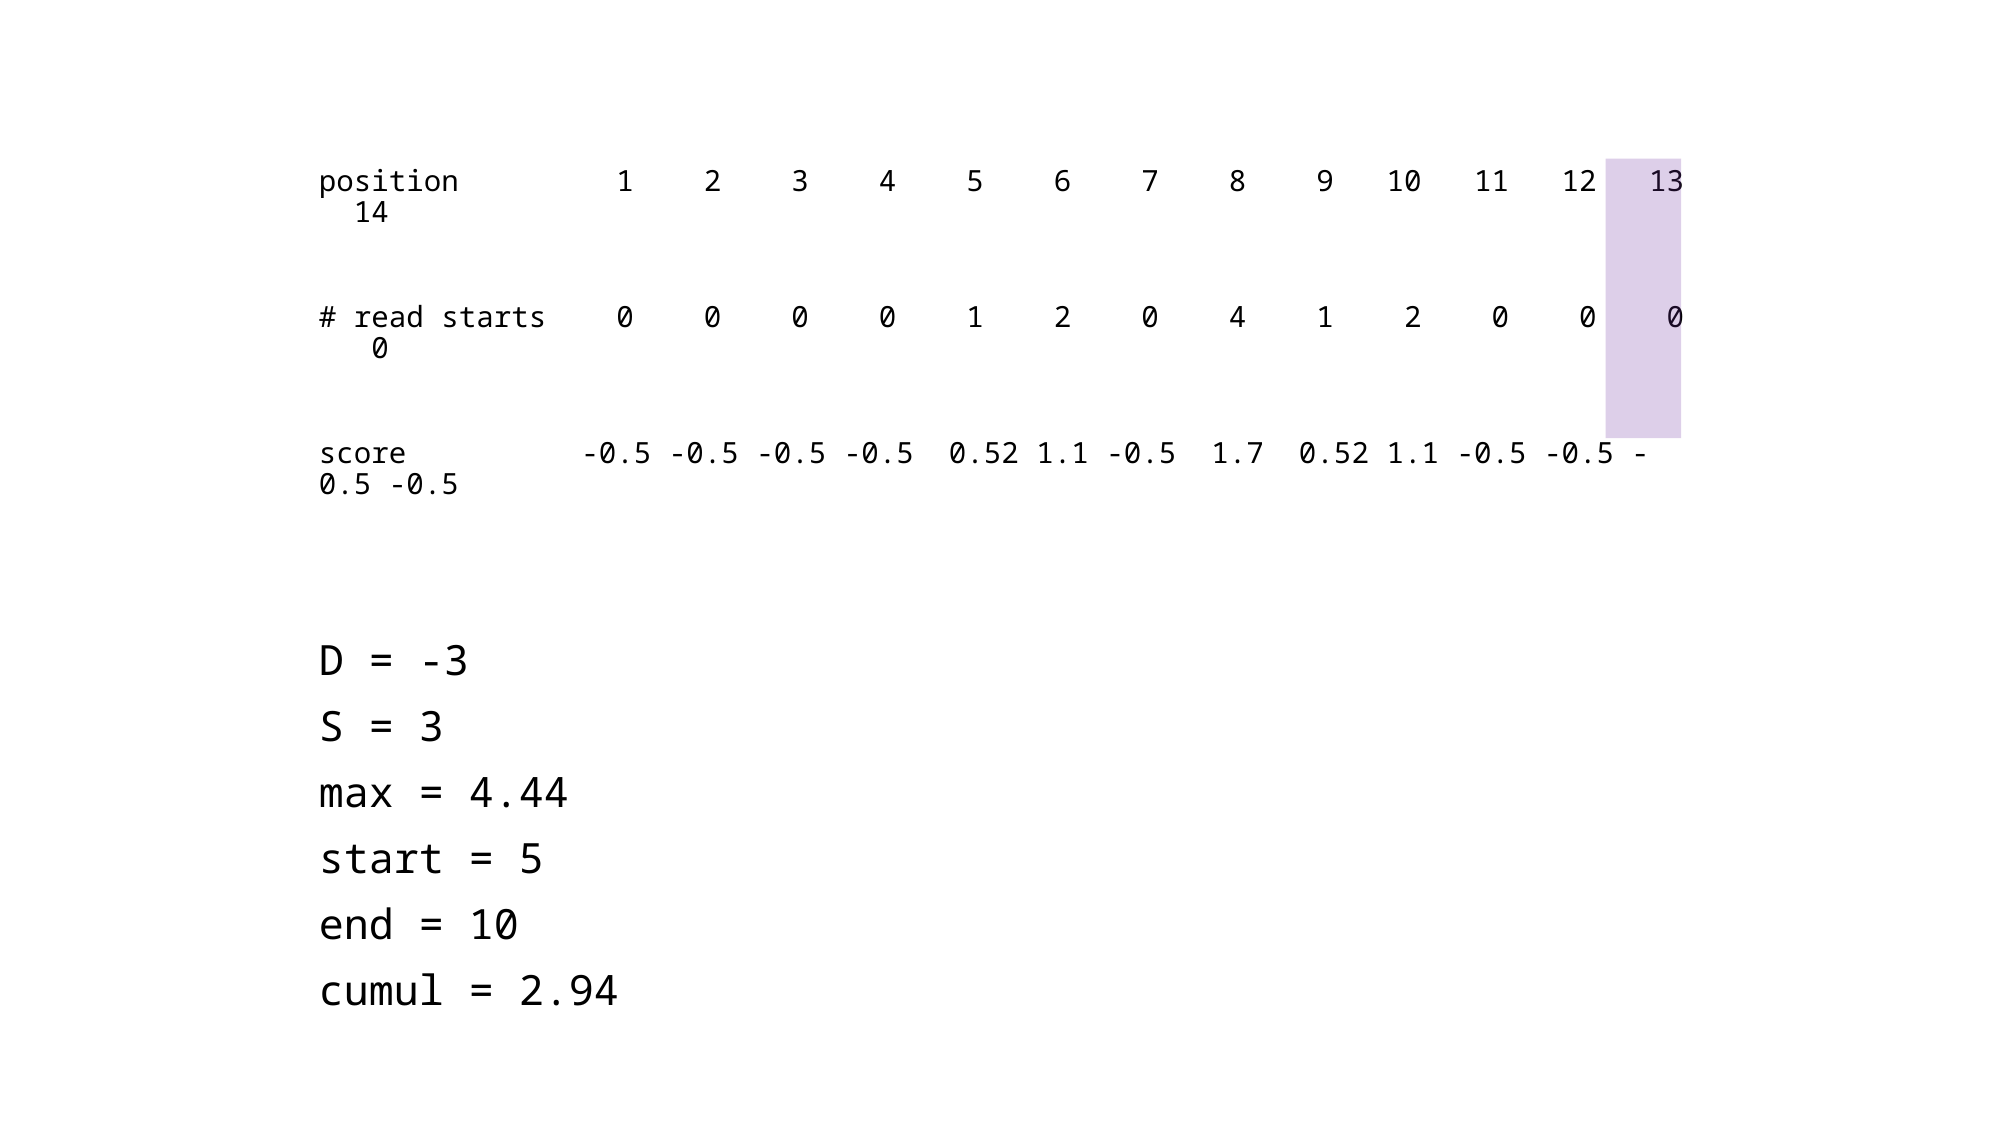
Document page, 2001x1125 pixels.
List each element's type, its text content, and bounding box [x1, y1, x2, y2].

text_box [1605, 158, 1682, 439]
list position 1 2 3 4 5 6 7 8 9 10 11 12 13 14 # read starts 0 0 0 0 1 2 0 4 1 2 0 0 0 0 score -0.5 -0.5 -0.5 -0.5 0.52 1.1 -0.5 1.7 0.52 1.1 -0.5 -0.5 -0.5 -0.5 D = -3 S = 3 max = 4.44 start = 5 end = 10 cumul = 2.94 [303, 158, 1701, 962]
